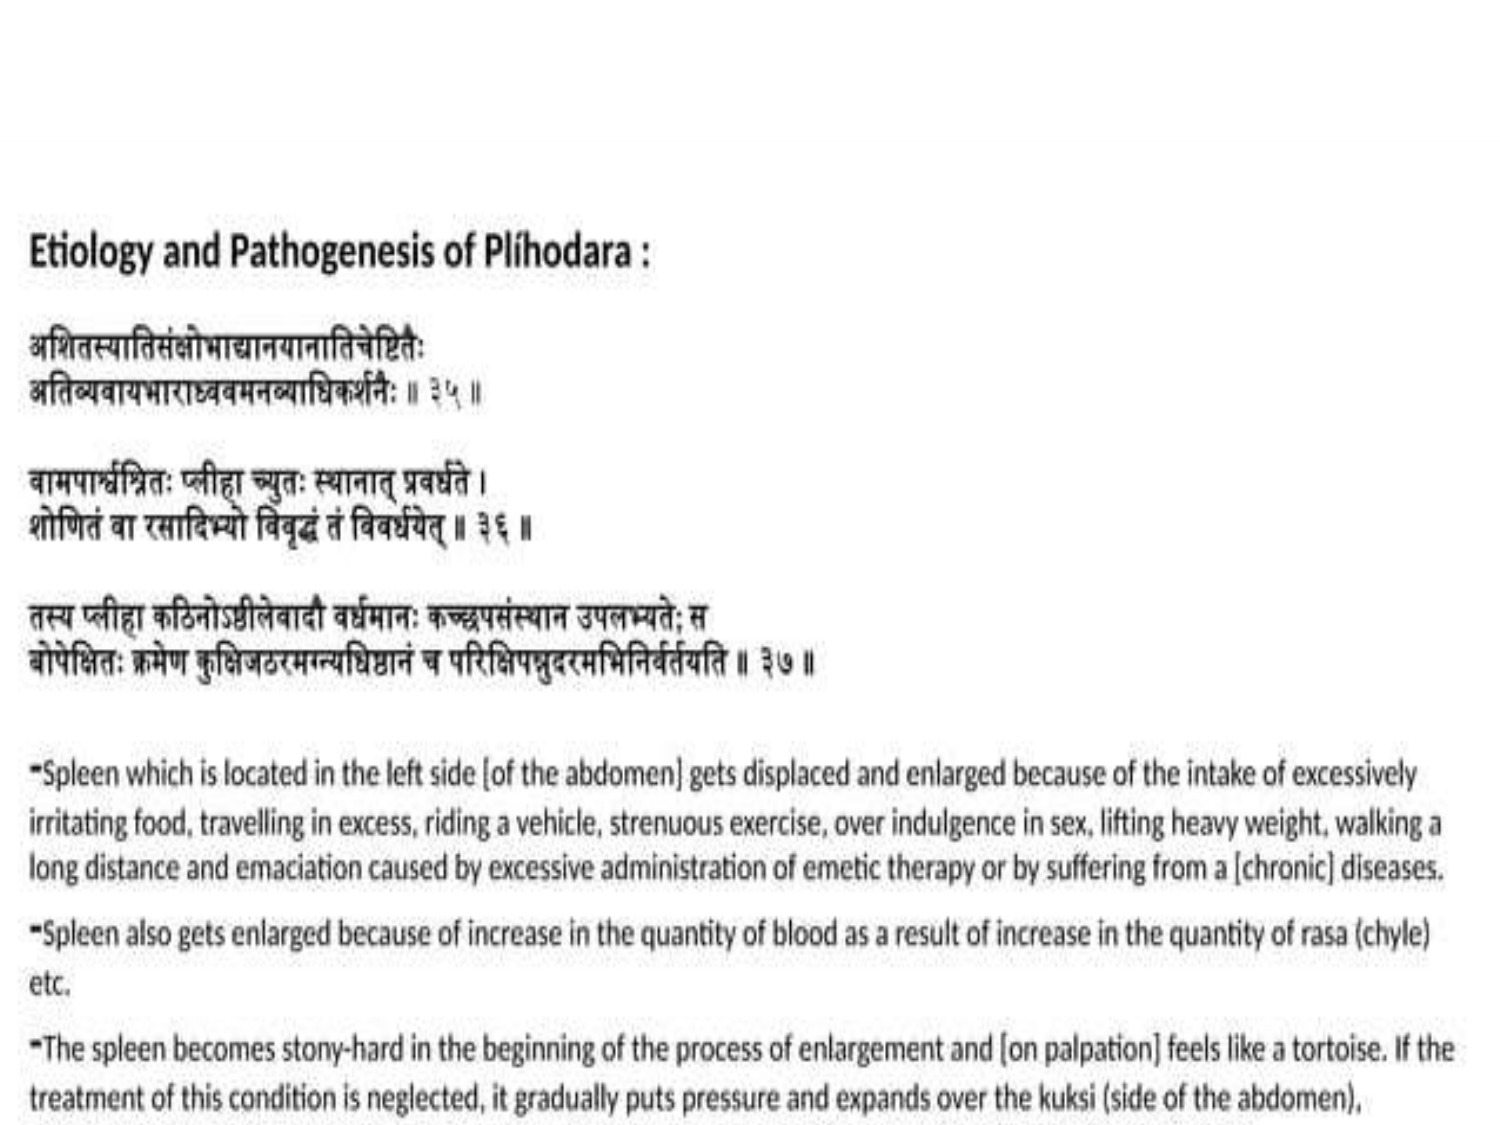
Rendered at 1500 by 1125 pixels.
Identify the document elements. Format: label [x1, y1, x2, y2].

picture [0, 139, 1500, 1125]
